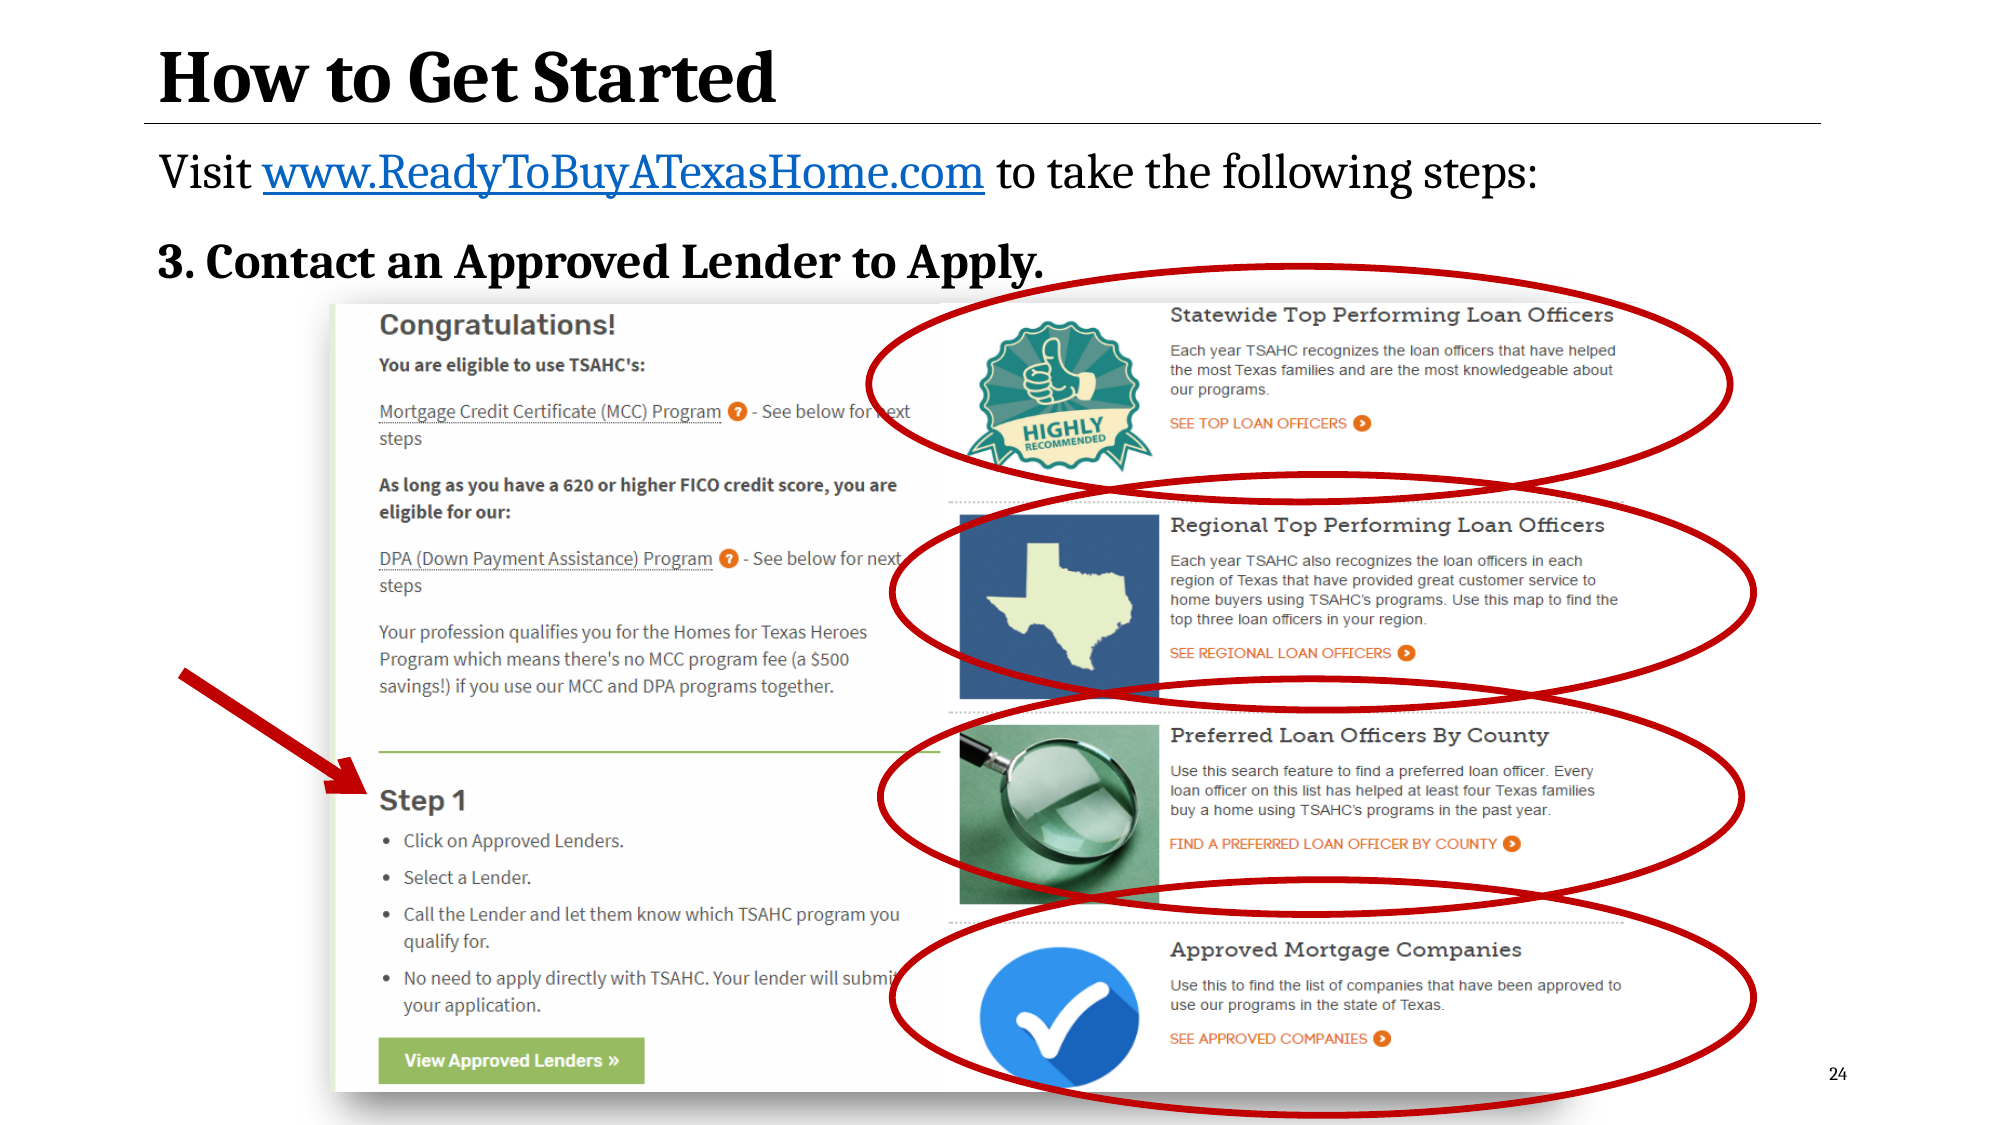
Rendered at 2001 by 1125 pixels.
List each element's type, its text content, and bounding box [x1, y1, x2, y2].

text_box [1638, 510, 1755, 674]
text_box [1638, 916, 1755, 1079]
slide_number 24 [1587, 1042, 1863, 1103]
text_box How to Get Started [144, 29, 1908, 218]
text_box [986, 265, 1613, 302]
text_box [1638, 310, 1732, 459]
text_box [1060, 1092, 1586, 1117]
text_box Visit www.ReadyToBuyATexasHome.com to take the following steps: 3. Contact an Approved Lender to Apply. [144, 218, 1822, 296]
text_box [181, 672, 367, 795]
picture [329, 302, 1638, 1092]
text_box [1638, 718, 1743, 875]
